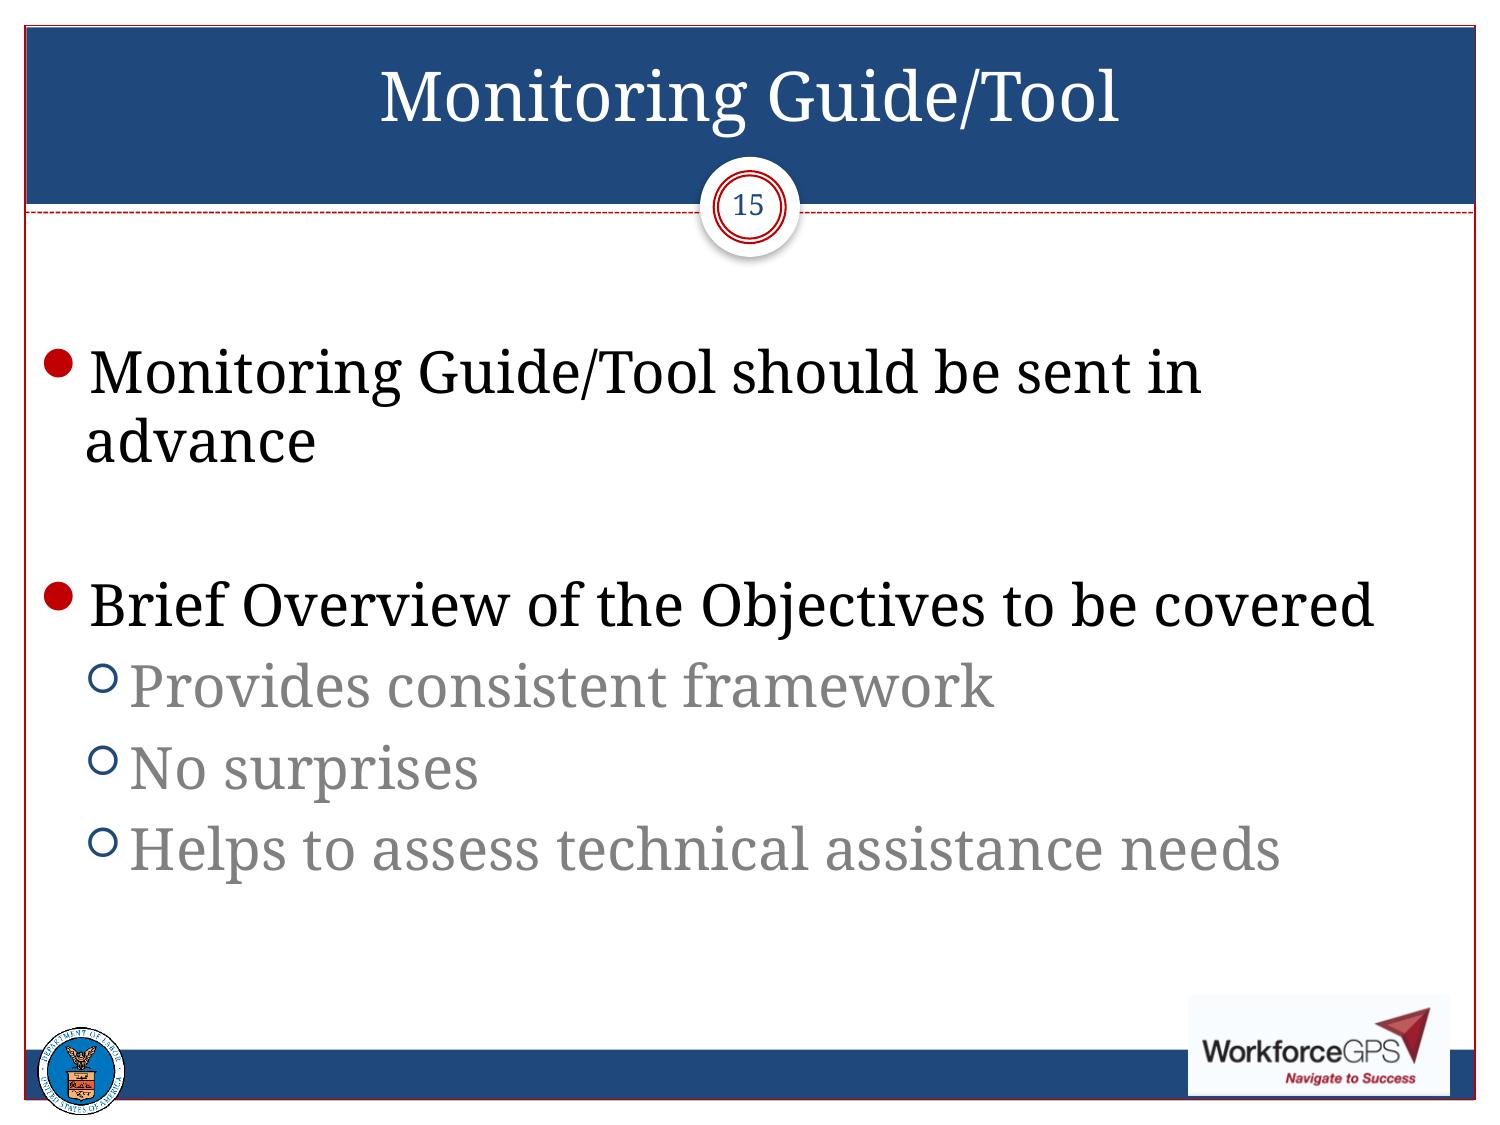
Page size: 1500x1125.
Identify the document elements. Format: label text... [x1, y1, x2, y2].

slide_number 15 [710, 170, 786, 243]
footer [137, 1049, 1182, 1100]
list Monitoring Guide/Tool should be sent in advance Brief Overview of the Objectives to be covered Provides consistent framework No surprises Helps to assess technical assistance needs [24, 245, 1420, 996]
title Monitoring Guide/Tool [49, 22, 1450, 143]
picture [37, 1027, 125, 1115]
picture [1187, 994, 1451, 1096]
